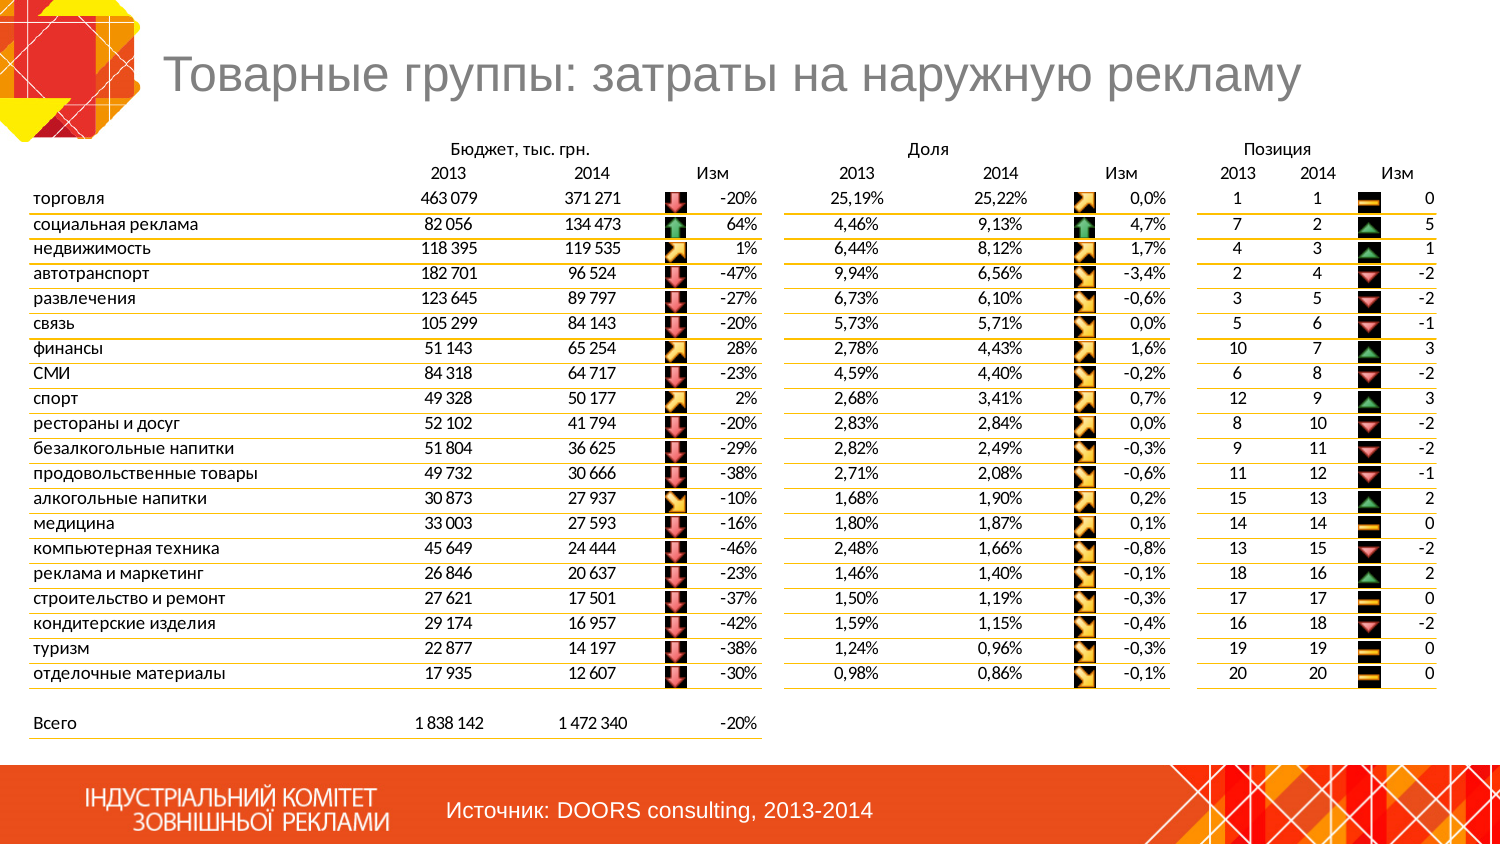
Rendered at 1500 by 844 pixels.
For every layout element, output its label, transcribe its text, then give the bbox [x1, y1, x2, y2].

title Товарные группы: затраты на наружную рекламу [147, 0, 1498, 142]
picture [0, 0, 1500, 844]
text_box Источник: DOORS consulting, 2013-2014 [431, 788, 1097, 831]
